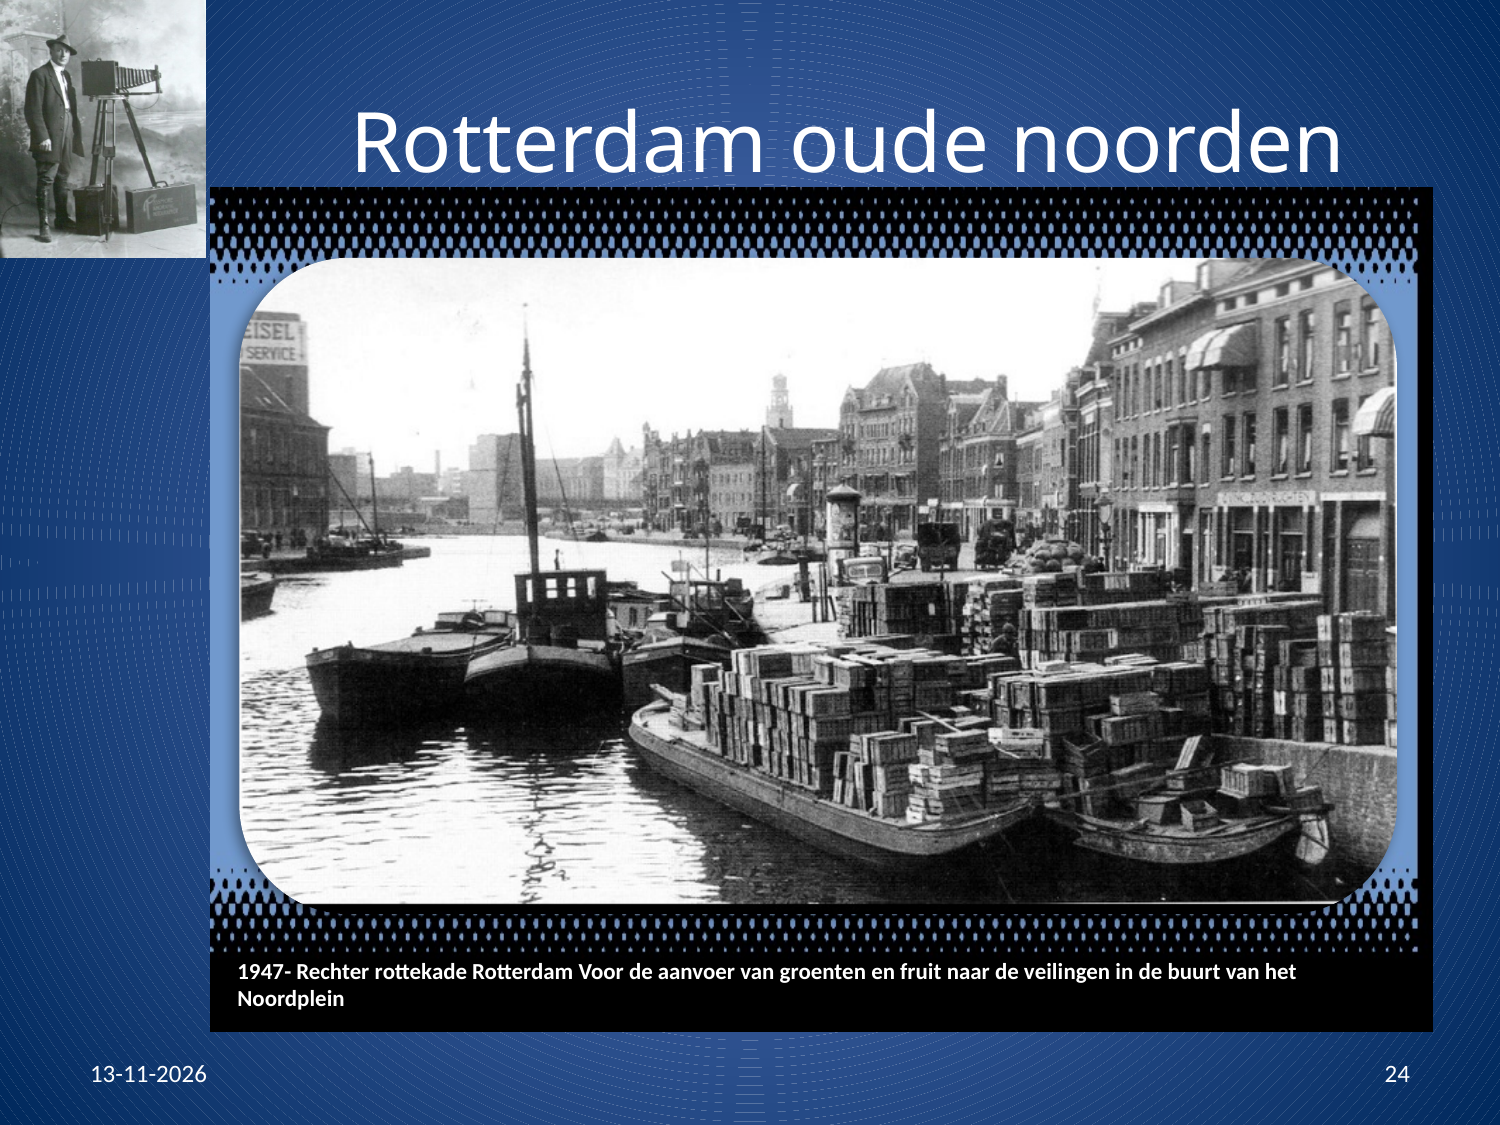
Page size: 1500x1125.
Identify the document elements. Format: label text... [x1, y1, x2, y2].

picture [0, 0, 206, 258]
picture [210, 187, 1433, 1032]
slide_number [75, 1042, 425, 1103]
slide_number 24 [1074, 1042, 1425, 1103]
title Rotterdam oude noorden [211, 45, 1425, 185]
